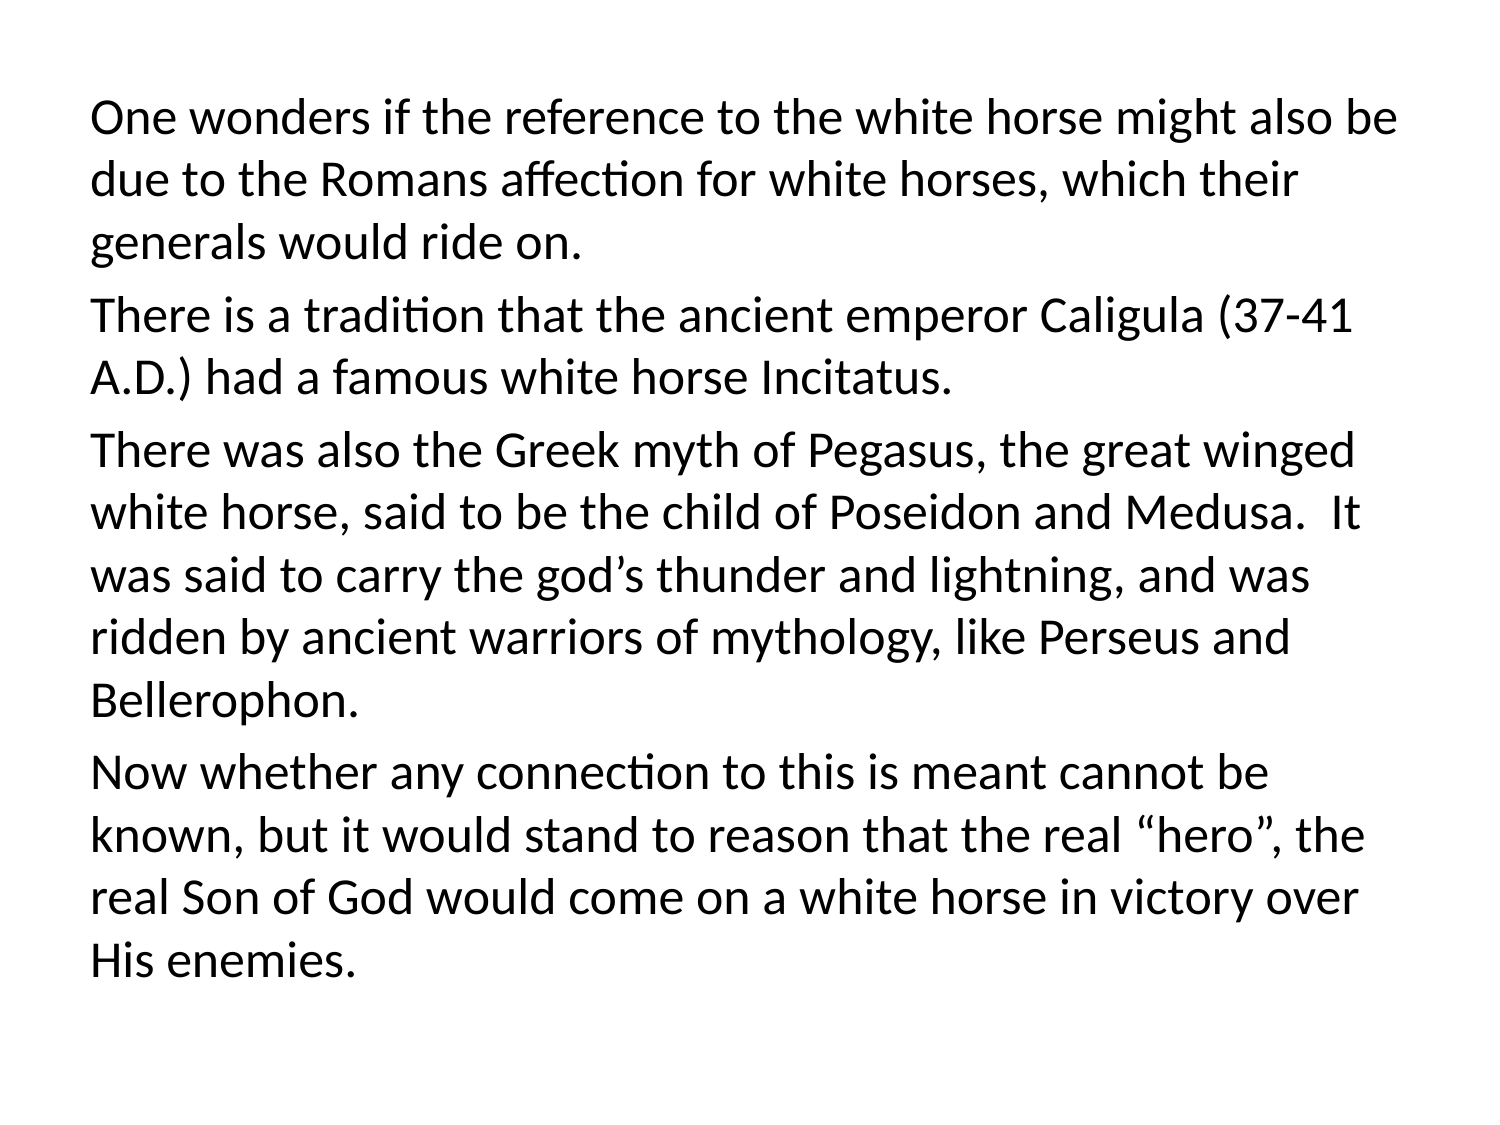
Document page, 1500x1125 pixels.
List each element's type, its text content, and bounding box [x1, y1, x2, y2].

list One wonders if the reference to the white horse might also be due to the Romans affection for white horses, which their generals would ride on. There is a tradition that the ancient emperor Caligula (37-41 A.D.) had a famous white horse Incitatus. There was also the Greek myth of Pegasus, the great winged white horse, said to be the child of Poseidon and Medusa. It was said to carry the god’s thunder and lightning, and was ridden by ancient warriors of mythology, like Perseus and Bellerophon. Now whether any connection to this is meant cannot be known, but it would stand to reason that the real “hero”, the real Son of God would come on a white horse in victory over His enemies. [75, 75, 1425, 1005]
